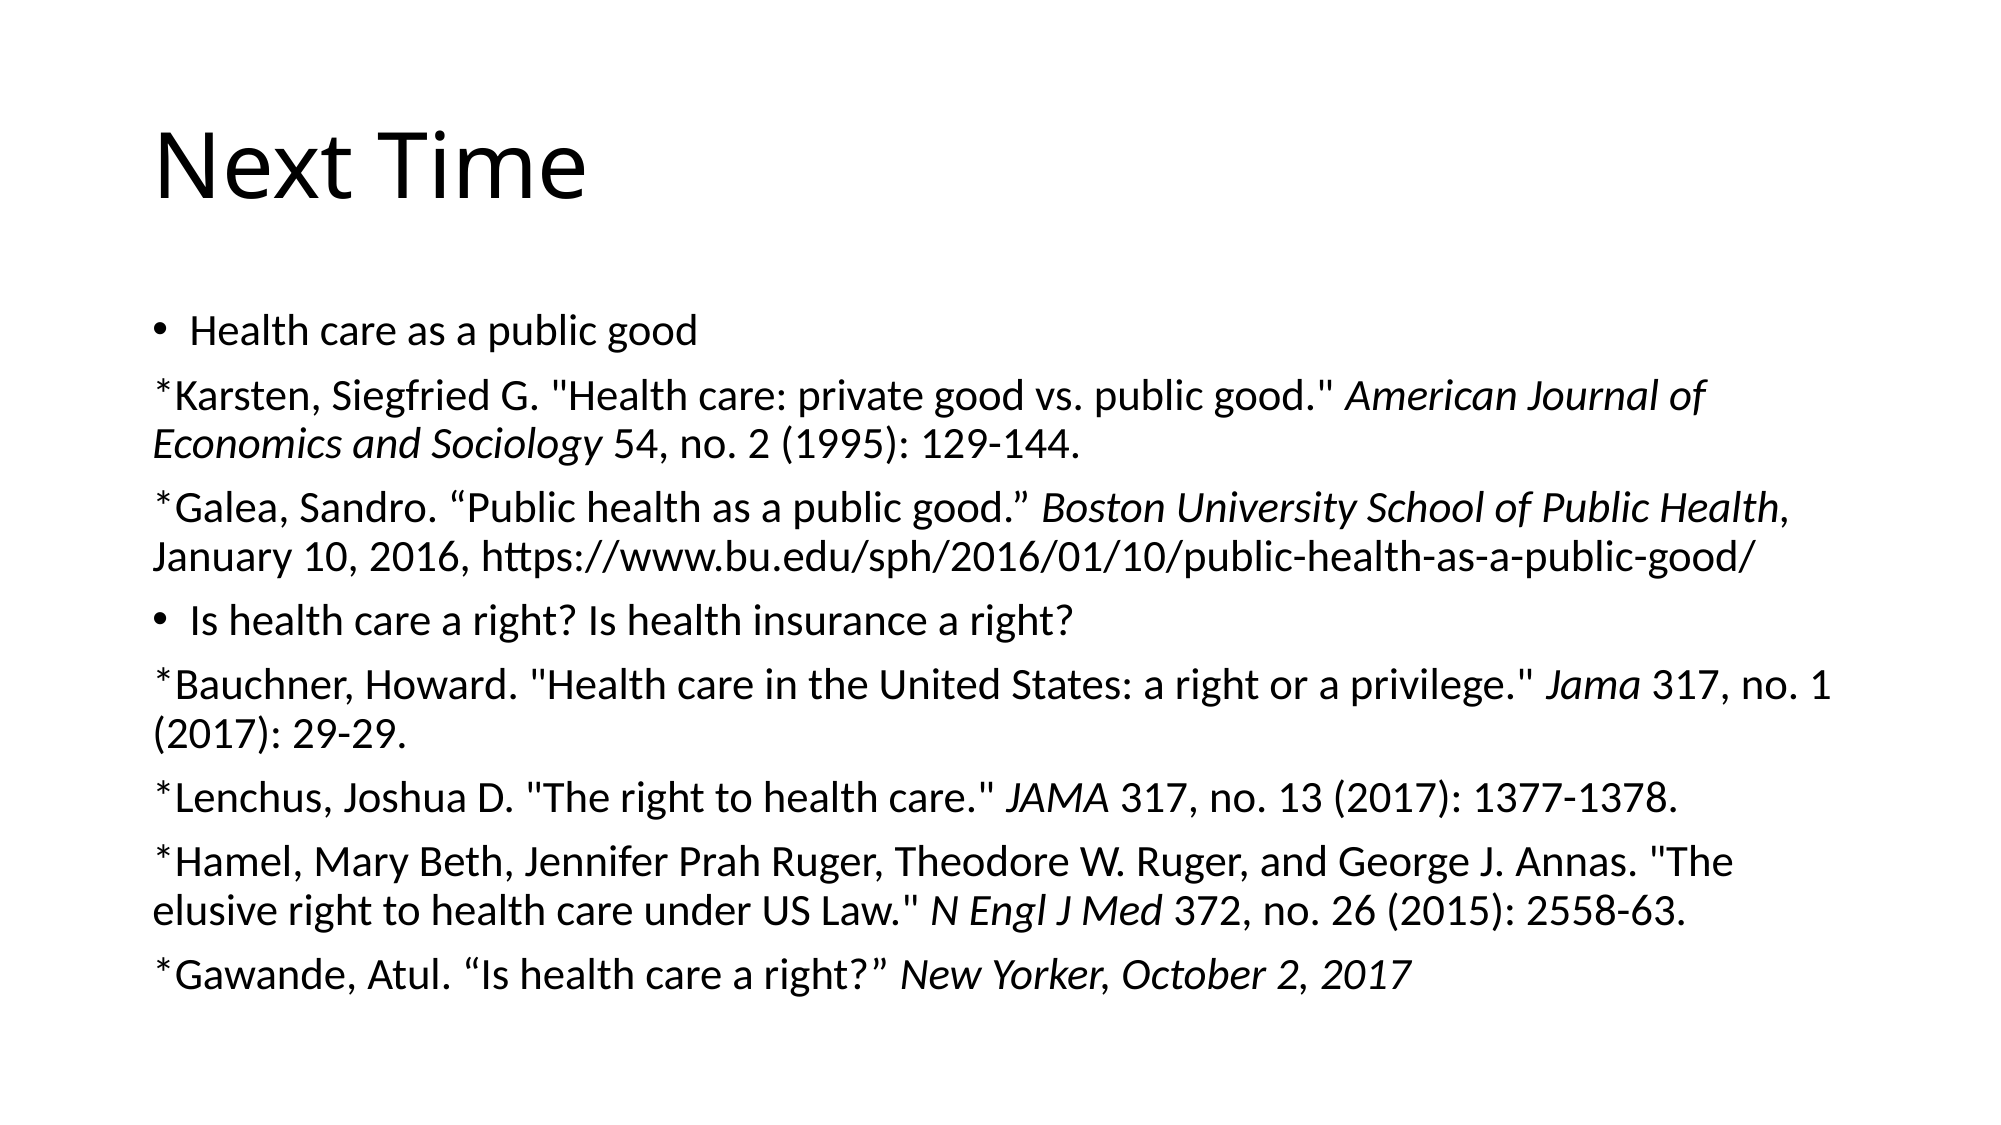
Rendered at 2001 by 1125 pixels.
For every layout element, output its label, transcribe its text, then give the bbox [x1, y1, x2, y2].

list Health care as a public good *Karsten, Siegfried G. "Health care: private good vs. public good." American Journal of Economics and Sociology 54, no. 2 (1995): 129-144. *Galea, Sandro. “Public health as a public good.” Boston University School of Public Health, January 10, 2016, https://www.bu.edu/sph/2016/01/10/public-health-as-a-public-good/ Is health care a right? Is health insurance a right? *Bauchner, Howard. "Health care in the United States: a right or a privilege." Jama 317, no. 1 (2017): 29-29. *Lenchus, Joshua D. "The right to health care." JAMA 317, no. 13 (2017): 1377-1378. *Hamel, Mary Beth, Jennifer Prah Ruger, Theodore W. Ruger, and George J. Annas. "The elusive right to health care under US Law." N Engl J Med 372, no. 26 (2015): 2558-63. *Gawande, Atul. “Is health care a right?” New Yorker, October 2, 2017 [137, 299, 1863, 1014]
title Next Time [137, 59, 1863, 278]
